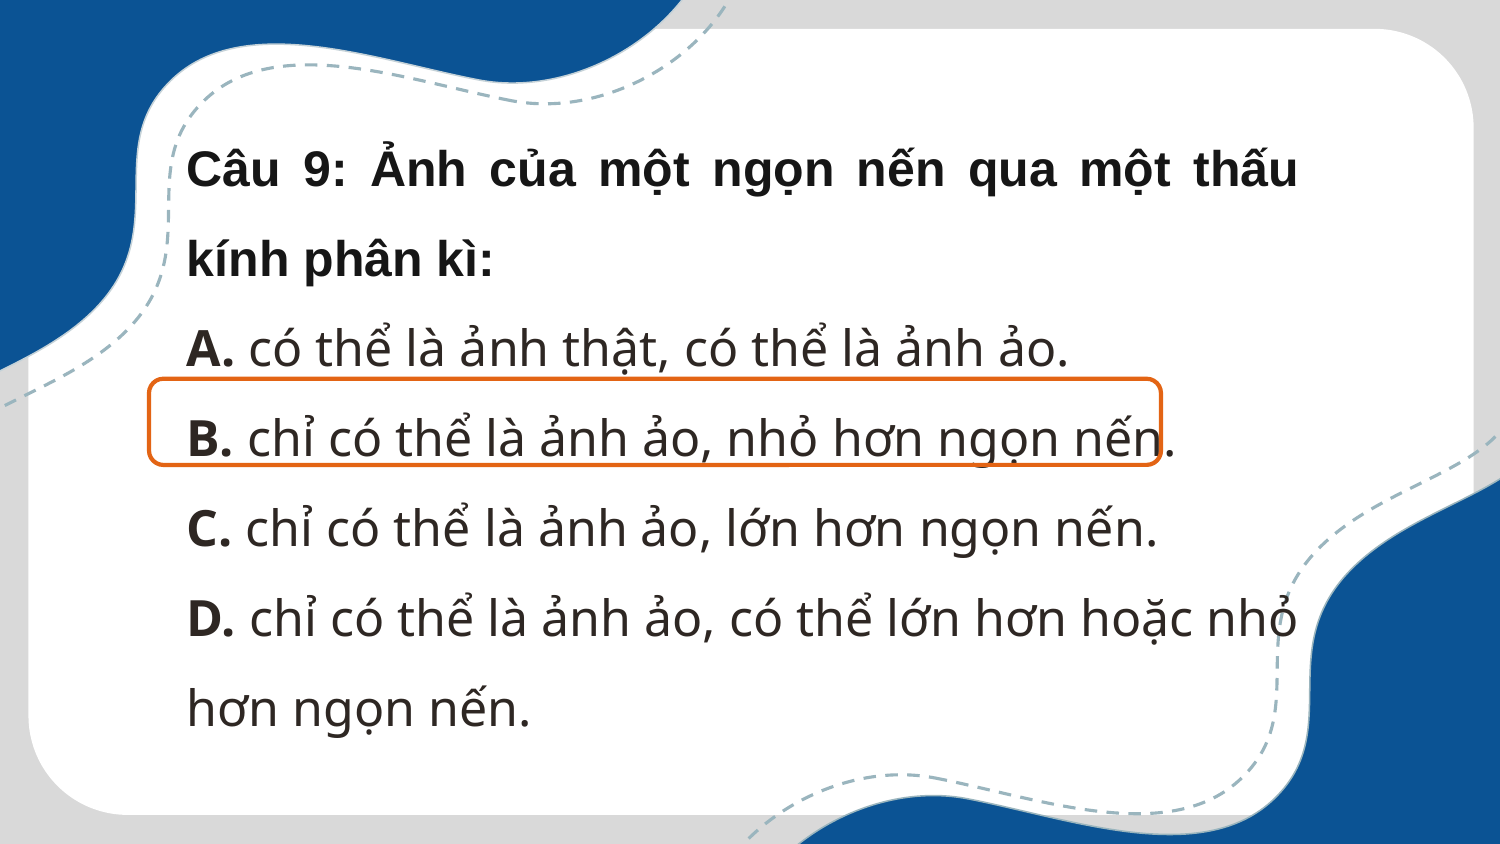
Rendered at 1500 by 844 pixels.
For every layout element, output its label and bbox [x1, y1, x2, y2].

text_box [146, 180, 1315, 664]
